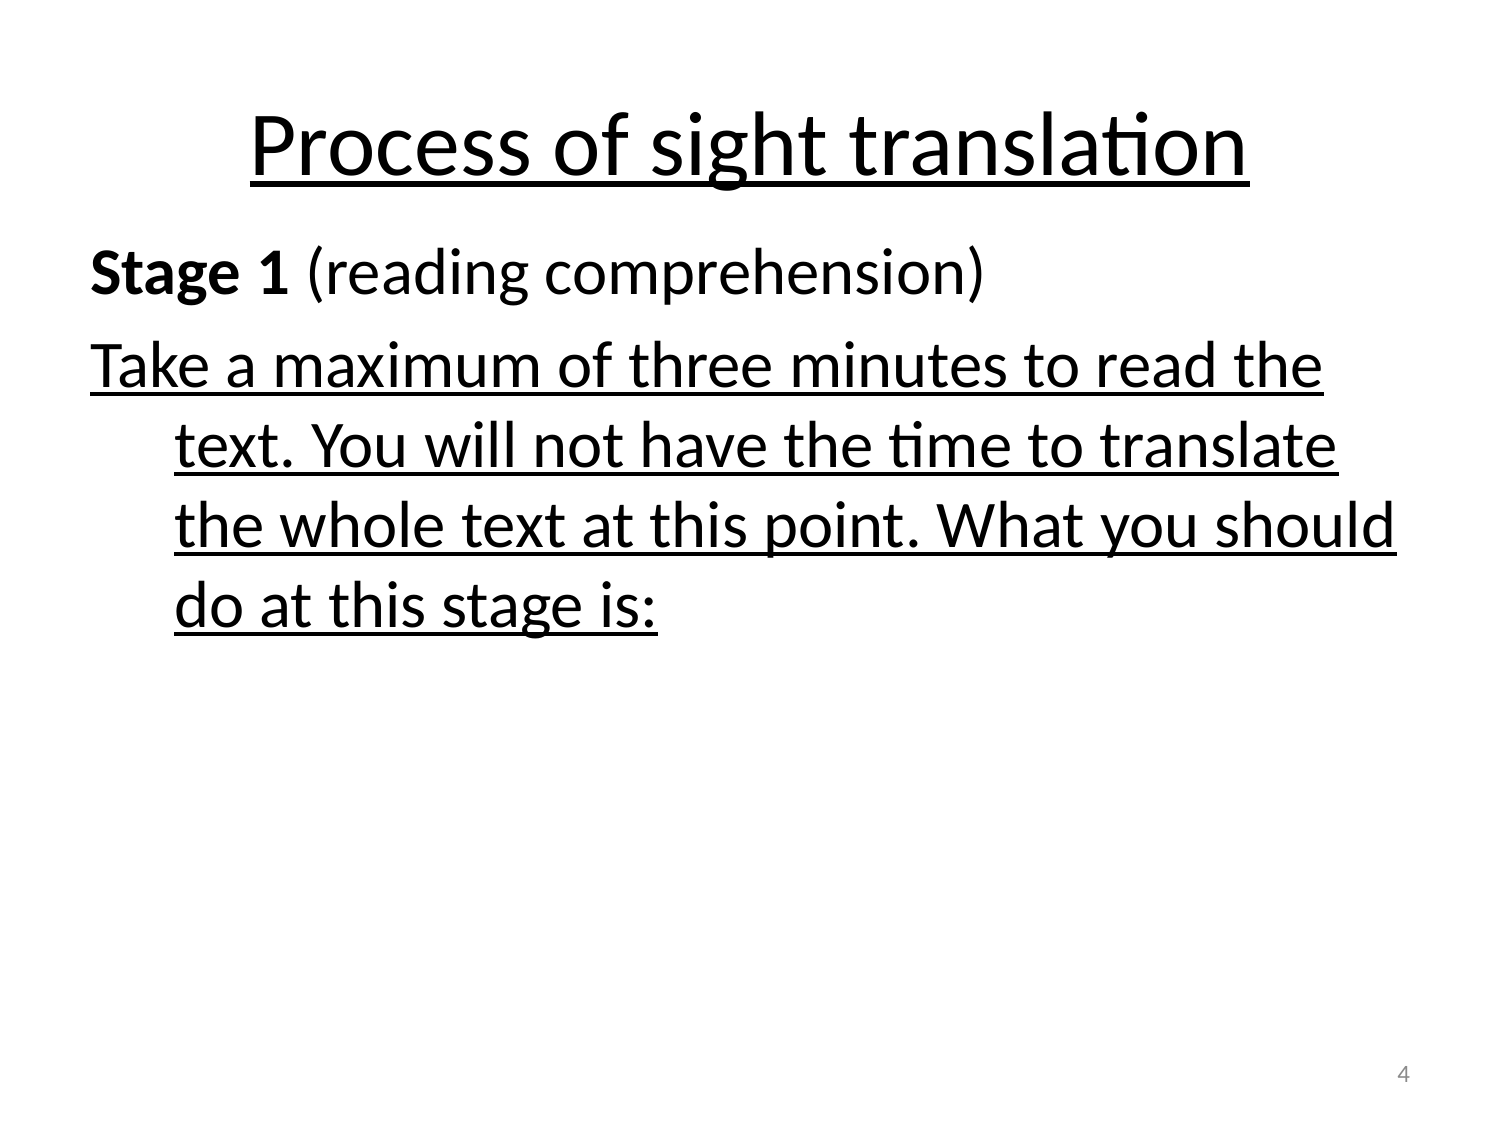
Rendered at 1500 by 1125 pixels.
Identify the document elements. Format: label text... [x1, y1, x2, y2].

list Stage 1 (reading comprehension) Take a maximum of three minutes to read the text. You will not have the time to translate the whole text at this point. What you should do at this stage is: [75, 219, 1425, 1005]
title Process of sight translation [75, 45, 1425, 219]
slide_number 4 [1074, 1042, 1425, 1103]
